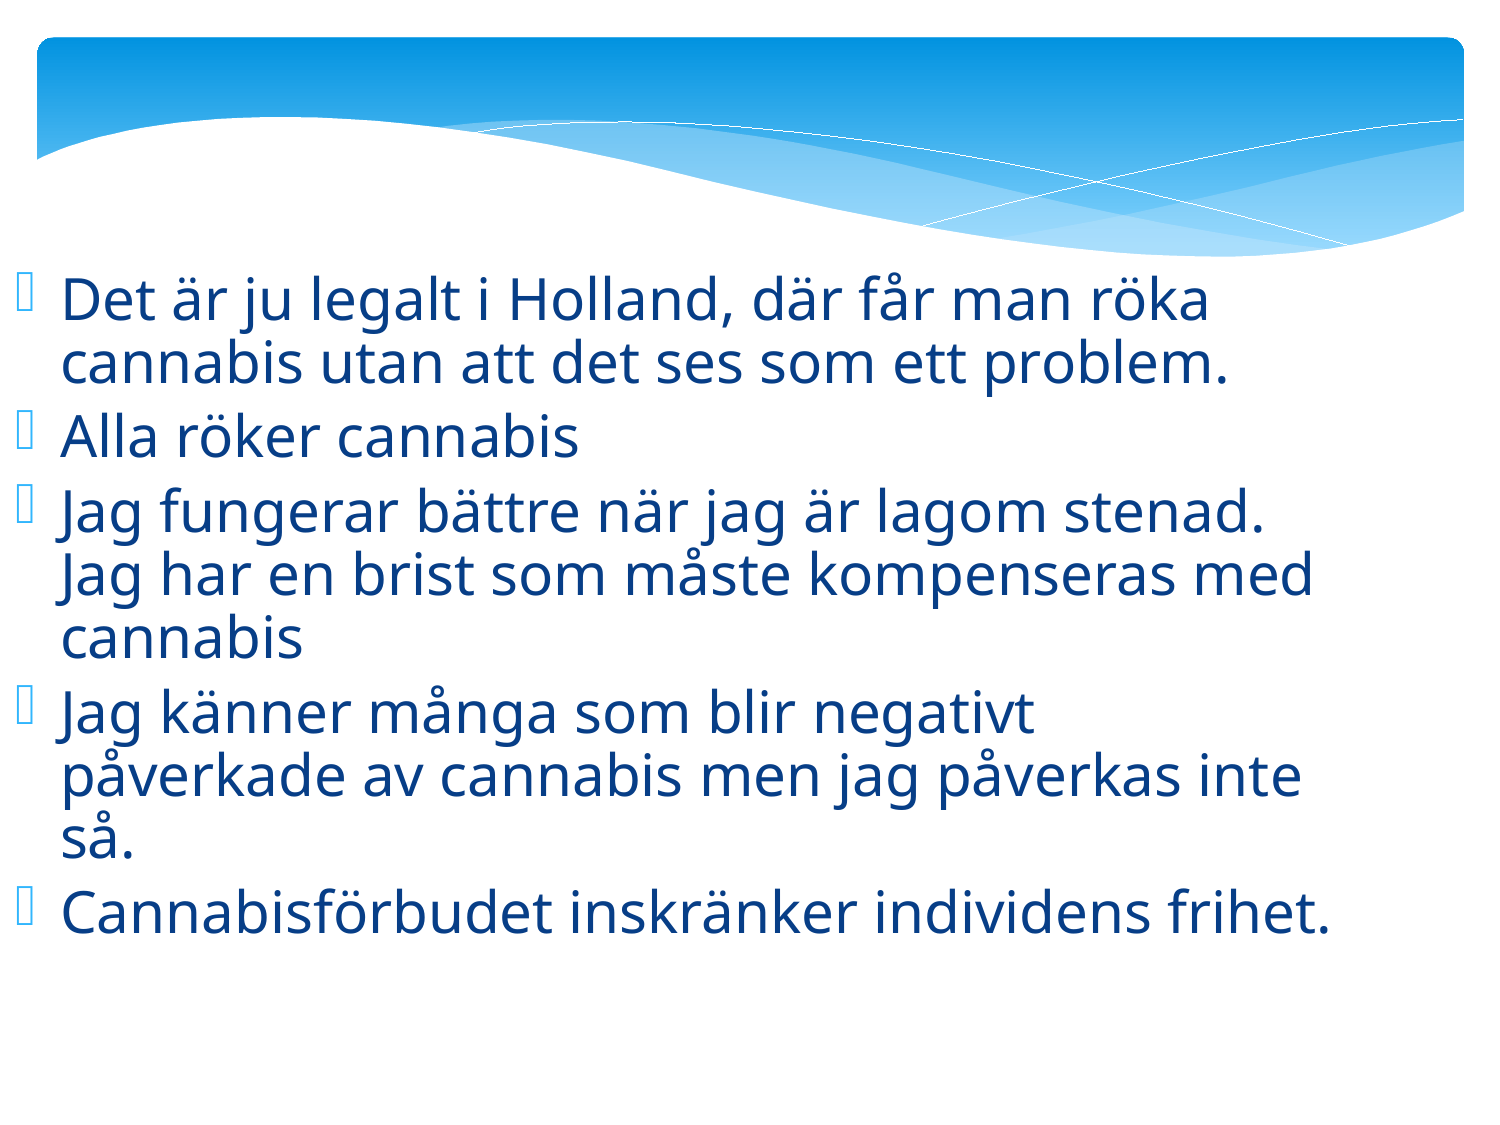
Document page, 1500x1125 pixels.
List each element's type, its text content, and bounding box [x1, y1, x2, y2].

list Det är ju legalt i Holland, där får man röka cannabis utan att det ses som ett problem. Alla röker cannabis Jag fungerar bättre när jag är lagom stenad. Jag har en brist som måste kompenseras med cannabis Jag känner många som blir negativt påverkade av cannabis men jag påverkas inte så. Cannabisförbudet inskränker individens frihet. [0, 262, 1350, 1005]
